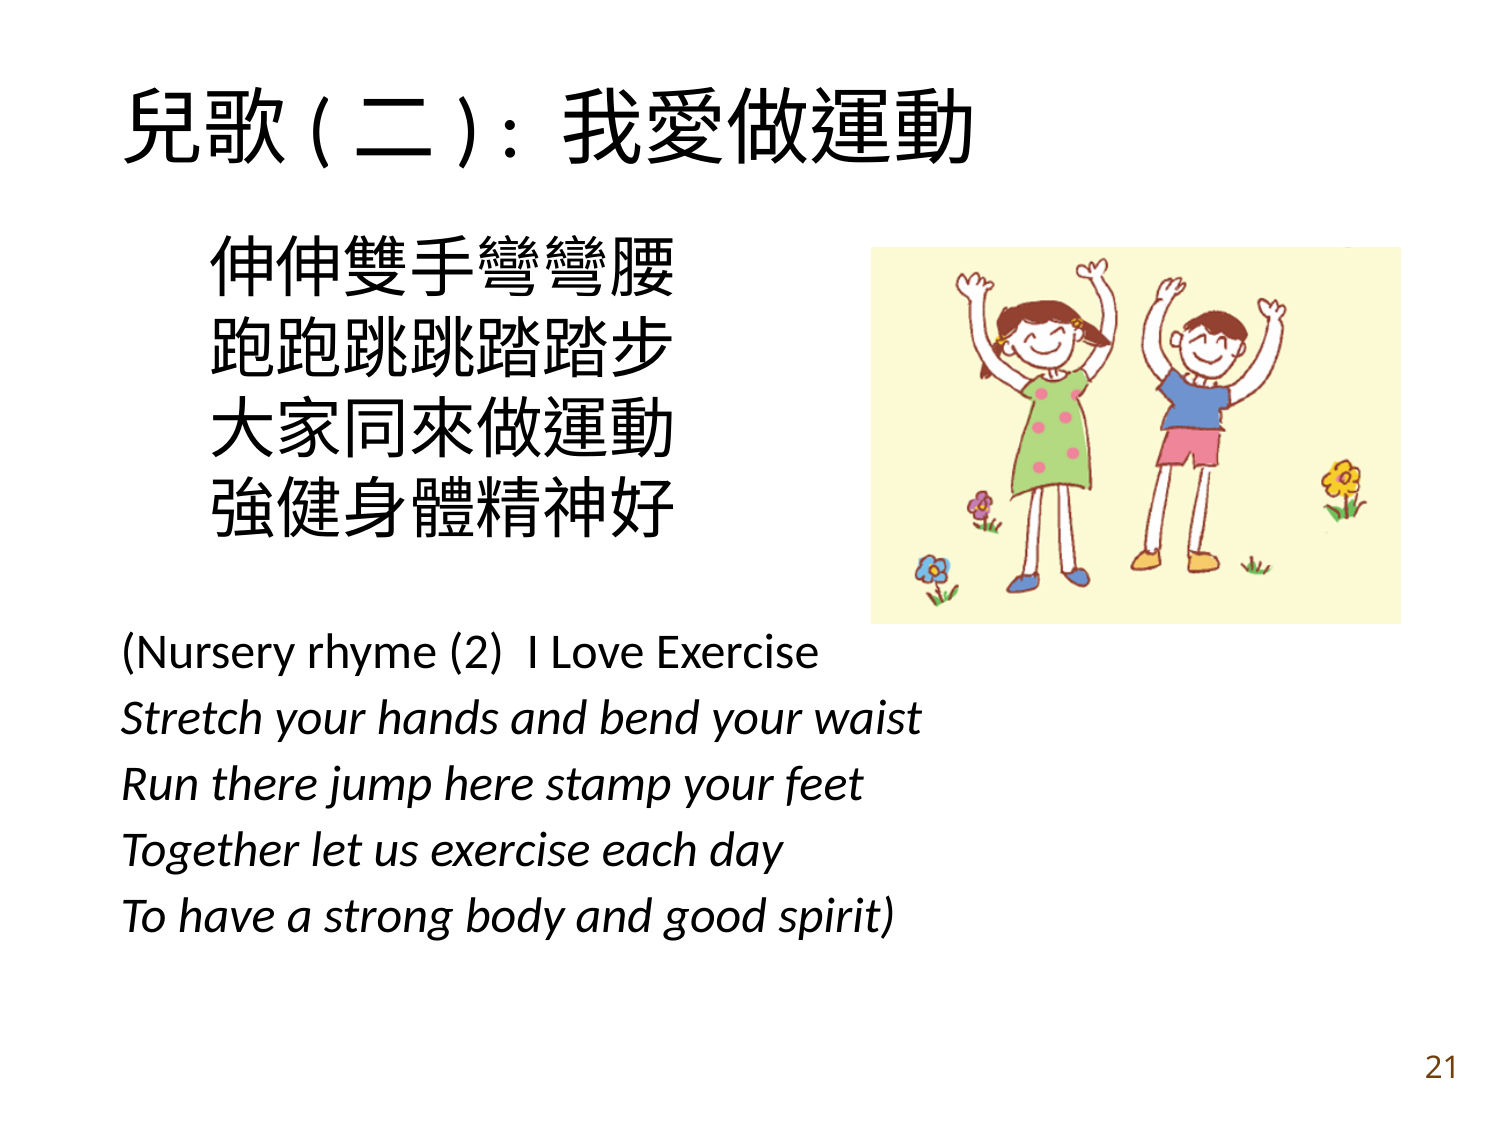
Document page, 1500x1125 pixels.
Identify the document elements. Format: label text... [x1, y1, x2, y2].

picture [871, 247, 1401, 624]
text_box 兒歌(二) : 我愛做運動 伸伸雙手彎彎腰 跑跑跳跳踏踏步 大家同來做運動 強健身體精神好 (Nursery rhyme (2) I Love Exercise Stretch your hands and bend your waist Run there jump here stamp your feet Together let us exercise each day To have a strong body and good spirit) [105, 66, 1294, 1086]
text_box 21 [1400, 1051, 1473, 1086]
